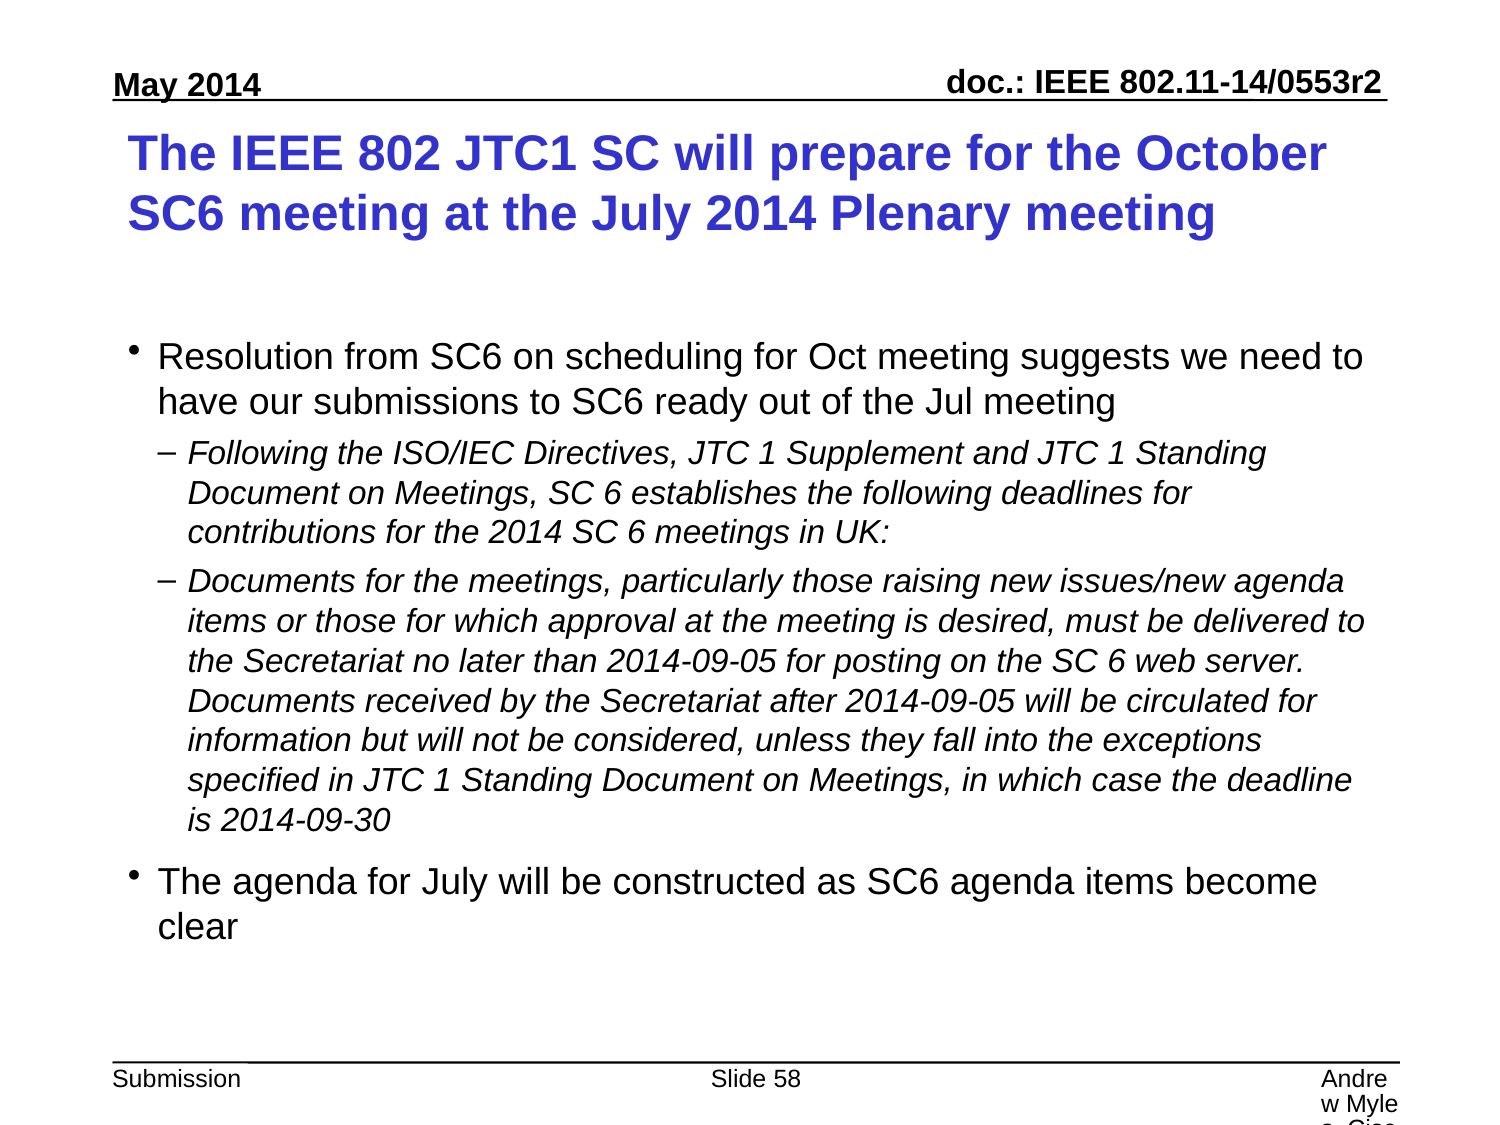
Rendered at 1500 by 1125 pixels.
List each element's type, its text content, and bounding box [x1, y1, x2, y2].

list Resolution from SC6 on scheduling for Oct meeting suggests we need to have our submissions to SC6 ready out of the Jul meeting Following the ISO/IEC Directives, JTC 1 Supplement and JTC 1 Standing Document on Meetings, SC 6 establishes the following deadlines for contributions for the 2014 SC 6 meetings in UK: Documents for the meetings, particularly those raising new issues/new agenda items or those for which approval at the meeting is desired, must be delivered to the Secretariat no later than 2014-09-05 for posting on the SC 6 web server. Documents received by the Secretariat after 2014-09-05 will be circulated for information but will not be considered, unless they fall into the exceptions specified in JTC 1 Standing Document on Meetings, in which case the deadline is 2014-09-30 The agenda for July will be constructed as SC6 agenda items become clear [112, 324, 1388, 1000]
footer Andrew Myles, Cisco [1320, 1061, 1402, 1093]
title The IEEE 802 JTC1 SC will prepare for the October SC6 meeting at the July 2014 Plenary meeting [112, 112, 1388, 288]
slide_number Slide 58 [709, 1061, 803, 1093]
